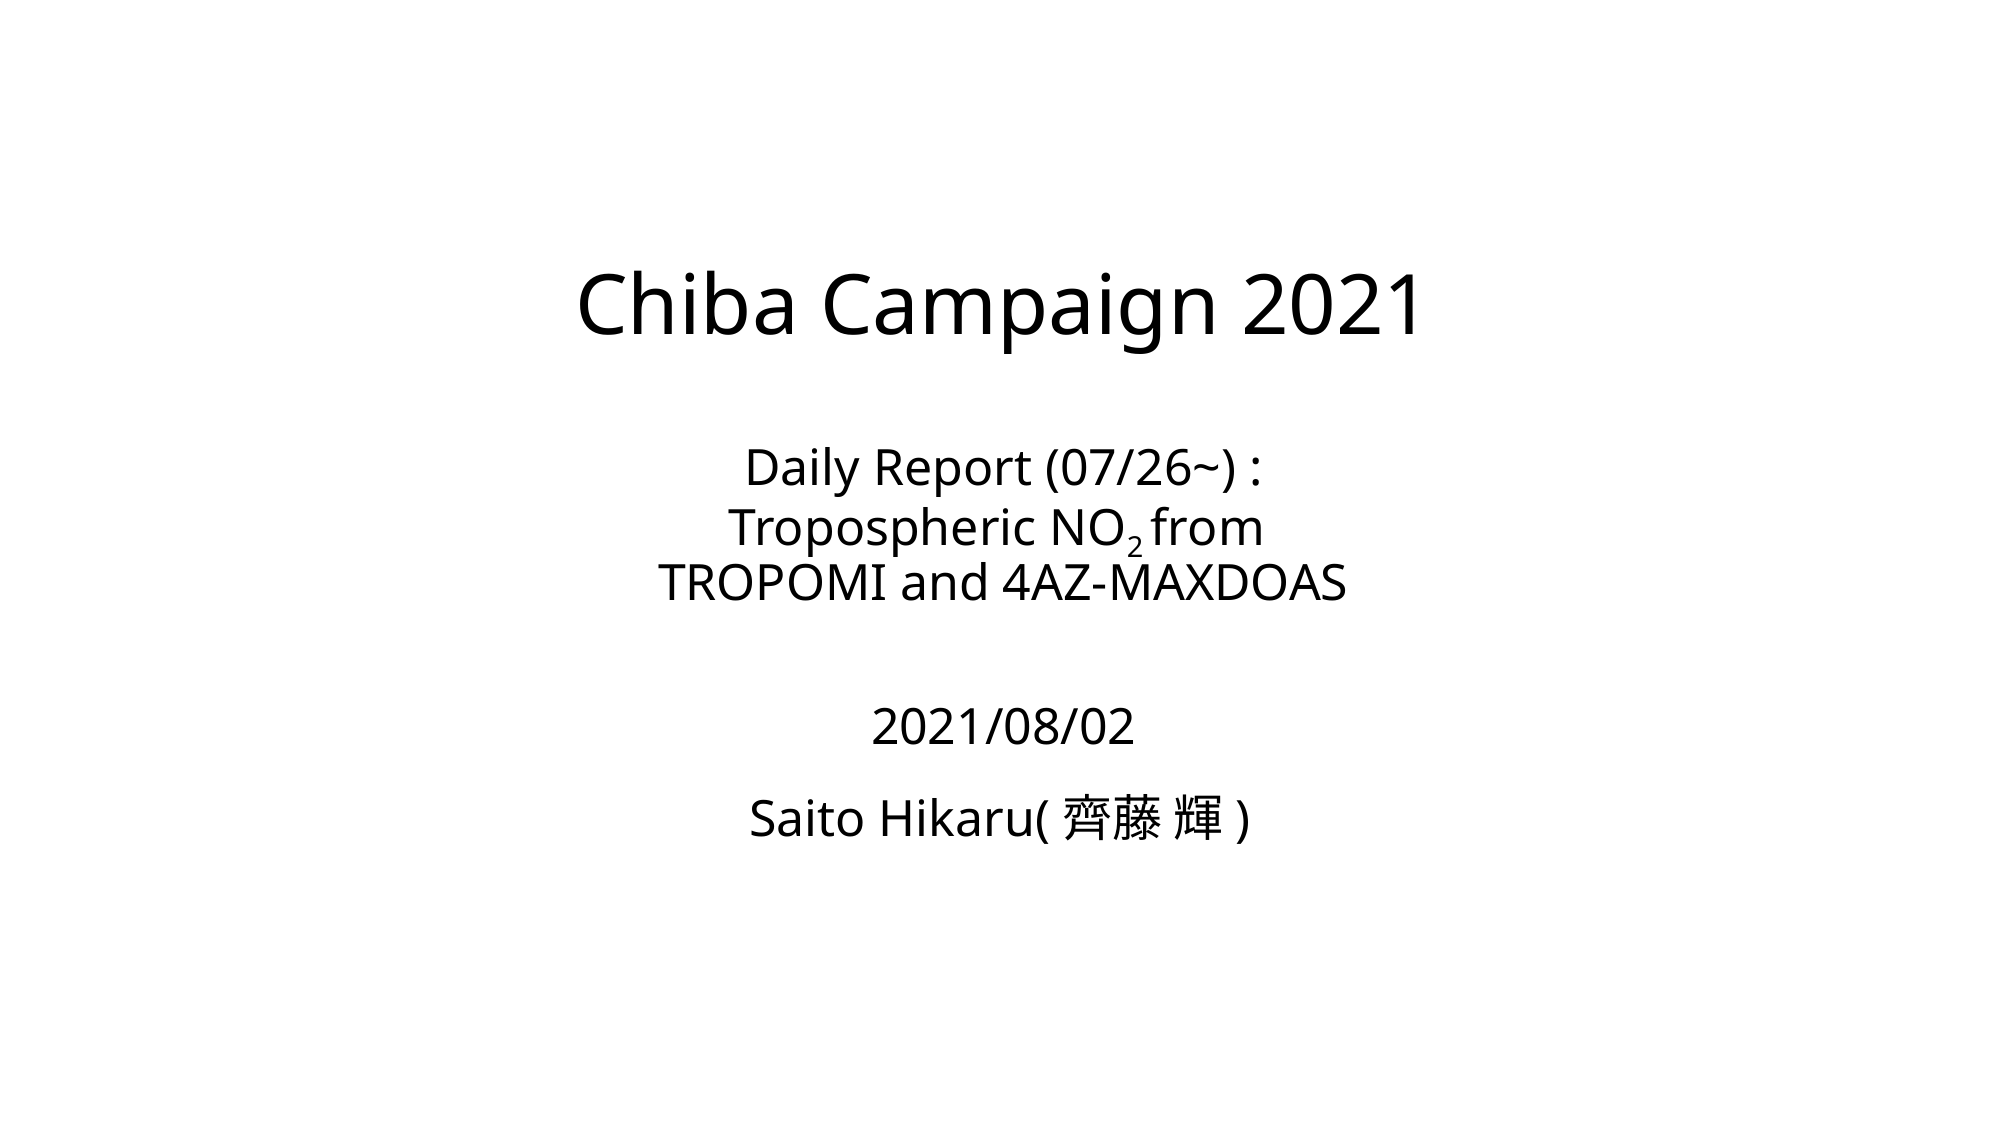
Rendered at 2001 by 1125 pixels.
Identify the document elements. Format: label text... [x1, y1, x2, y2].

subtitle Saito Hikaru(齊藤 輝) [249, 785, 1750, 1031]
title Chiba Campaign 2021 Daily Report (07/26~) : Tropospheric NO2 from TROPOMI and 4AZ-MAXDOAS 2021/08/02 [86, 94, 1920, 763]
